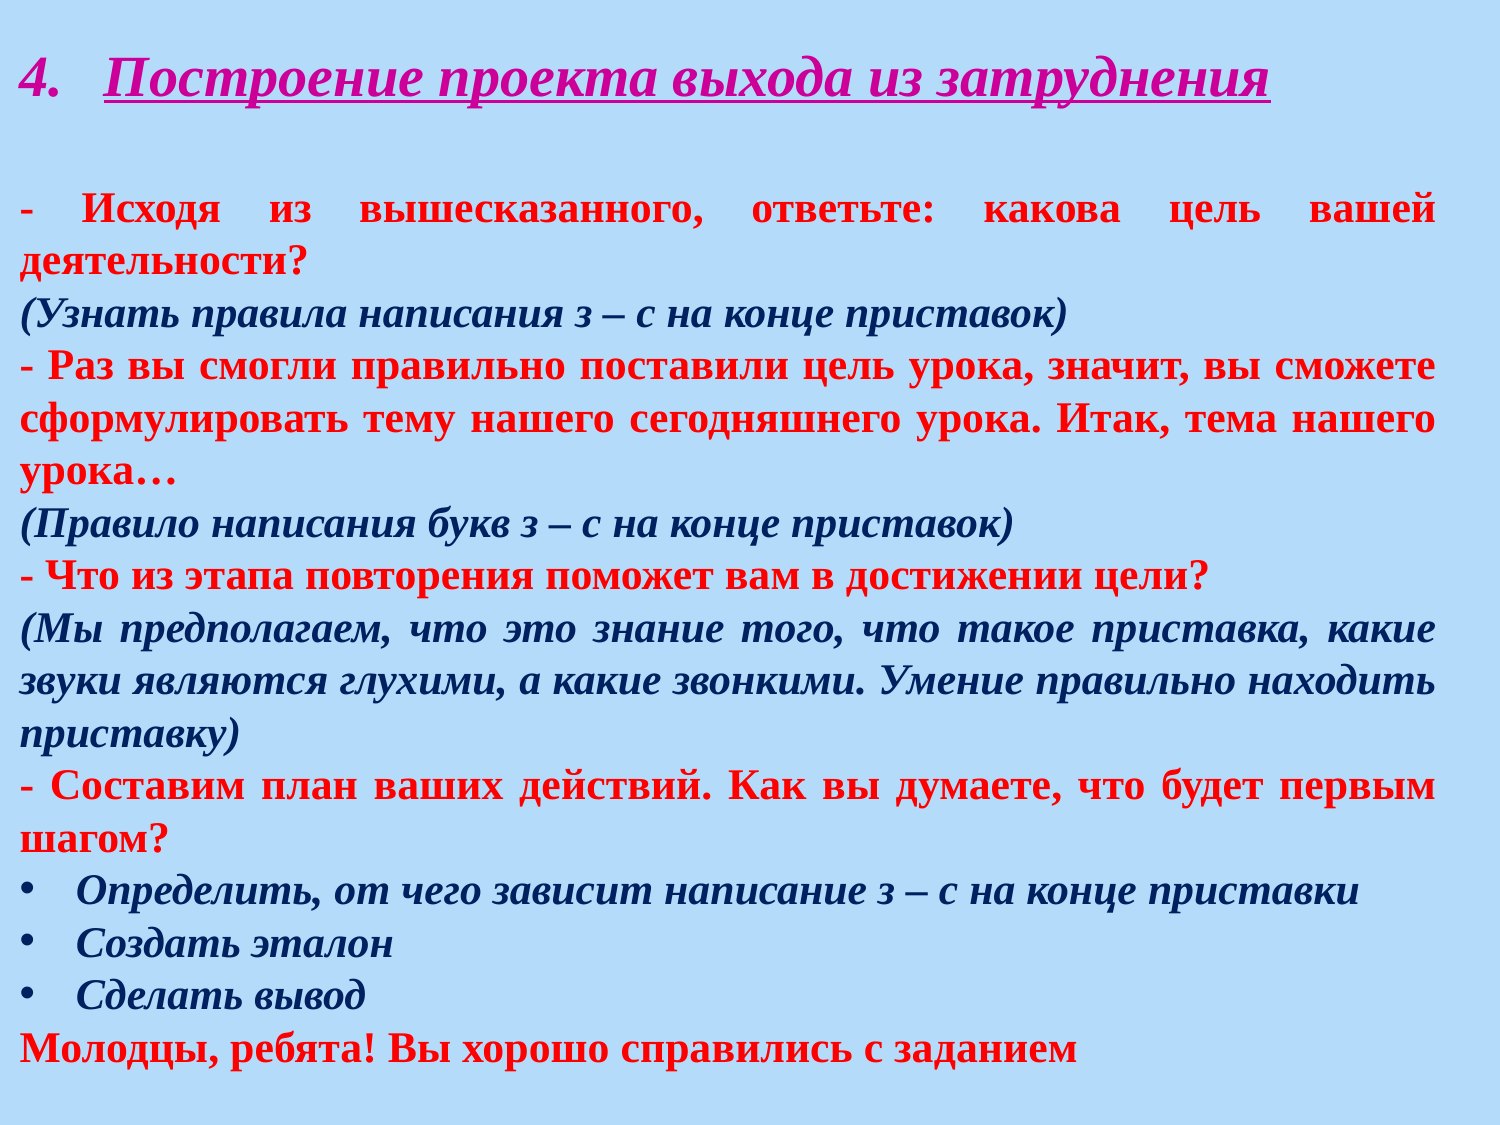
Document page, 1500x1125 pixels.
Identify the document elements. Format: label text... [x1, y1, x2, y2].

text_box Построение проекта выхода из затруднения - Исходя из вышесказанного, ответьте: какова цель вашей деятельности? (Узнать правила написания з – с на конце приставок) - Раз вы смогли правильно поставили цель урока, значит, вы сможете сформулировать тему нашего сегодняшнего урока. Итак, тема нашего урока… (Правило написания букв з – с на конце приставок) - Что из этапа повторения поможет вам в достижении цели? (Мы предполагаем, что это знание того, что такое приставка, какие звуки являются глухими, а какие звонкими. Умение правильно находить приставку) - Составим план ваших действий. Как вы думаете, что будет первым шагом? Определить, от чего зависит написание з – с на конце приставки Создать эталон Сделать вывод Молодцы, ребята! Вы хорошо справились с заданием [4, 30, 1452, 1079]
